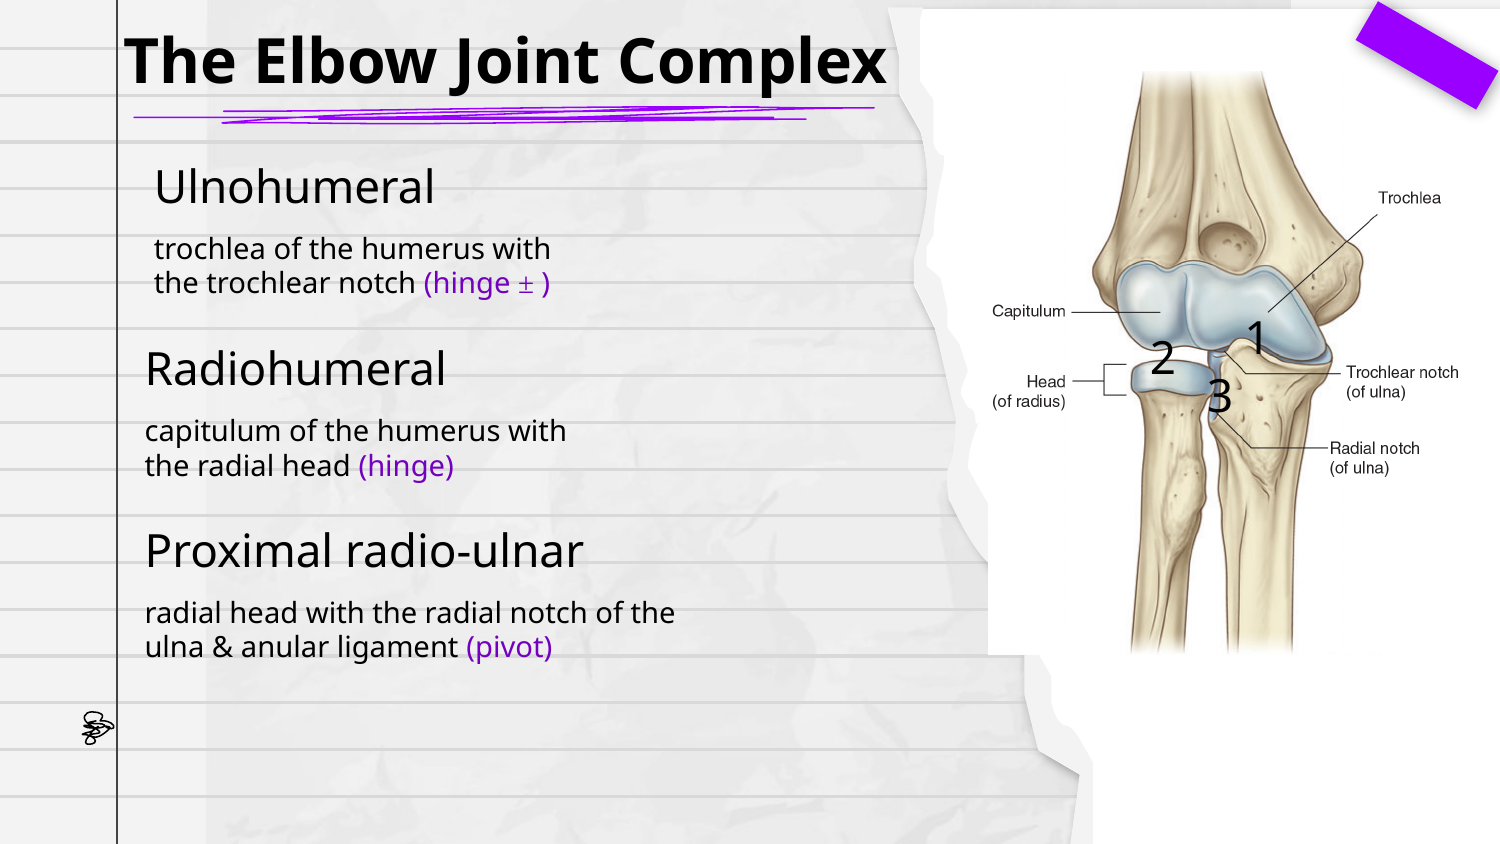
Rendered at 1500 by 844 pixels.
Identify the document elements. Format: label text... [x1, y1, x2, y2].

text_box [741, 153, 1500, 795]
text_box [82, 711, 114, 745]
subtitle Proximal radio-ulnar [129, 506, 718, 578]
text_box [134, 106, 875, 124]
subtitle Radiohumeral [129, 324, 718, 396]
subtitle Ulnohumeral [139, 142, 727, 214]
title The Elbow Joint Complex [108, 14, 1375, 104]
subtitle capitulum of the humerus with the radial head (hinge) [129, 396, 718, 495]
picture [988, 71, 1471, 655]
subtitle radial head with the radial notch of the ulna & anular ligament (pivot) [129, 578, 718, 677]
text_box [1370, 1, 1499, 110]
subtitle trochlea of the humerus with the trochlear notch (hinge ± ) [138, 214, 727, 313]
